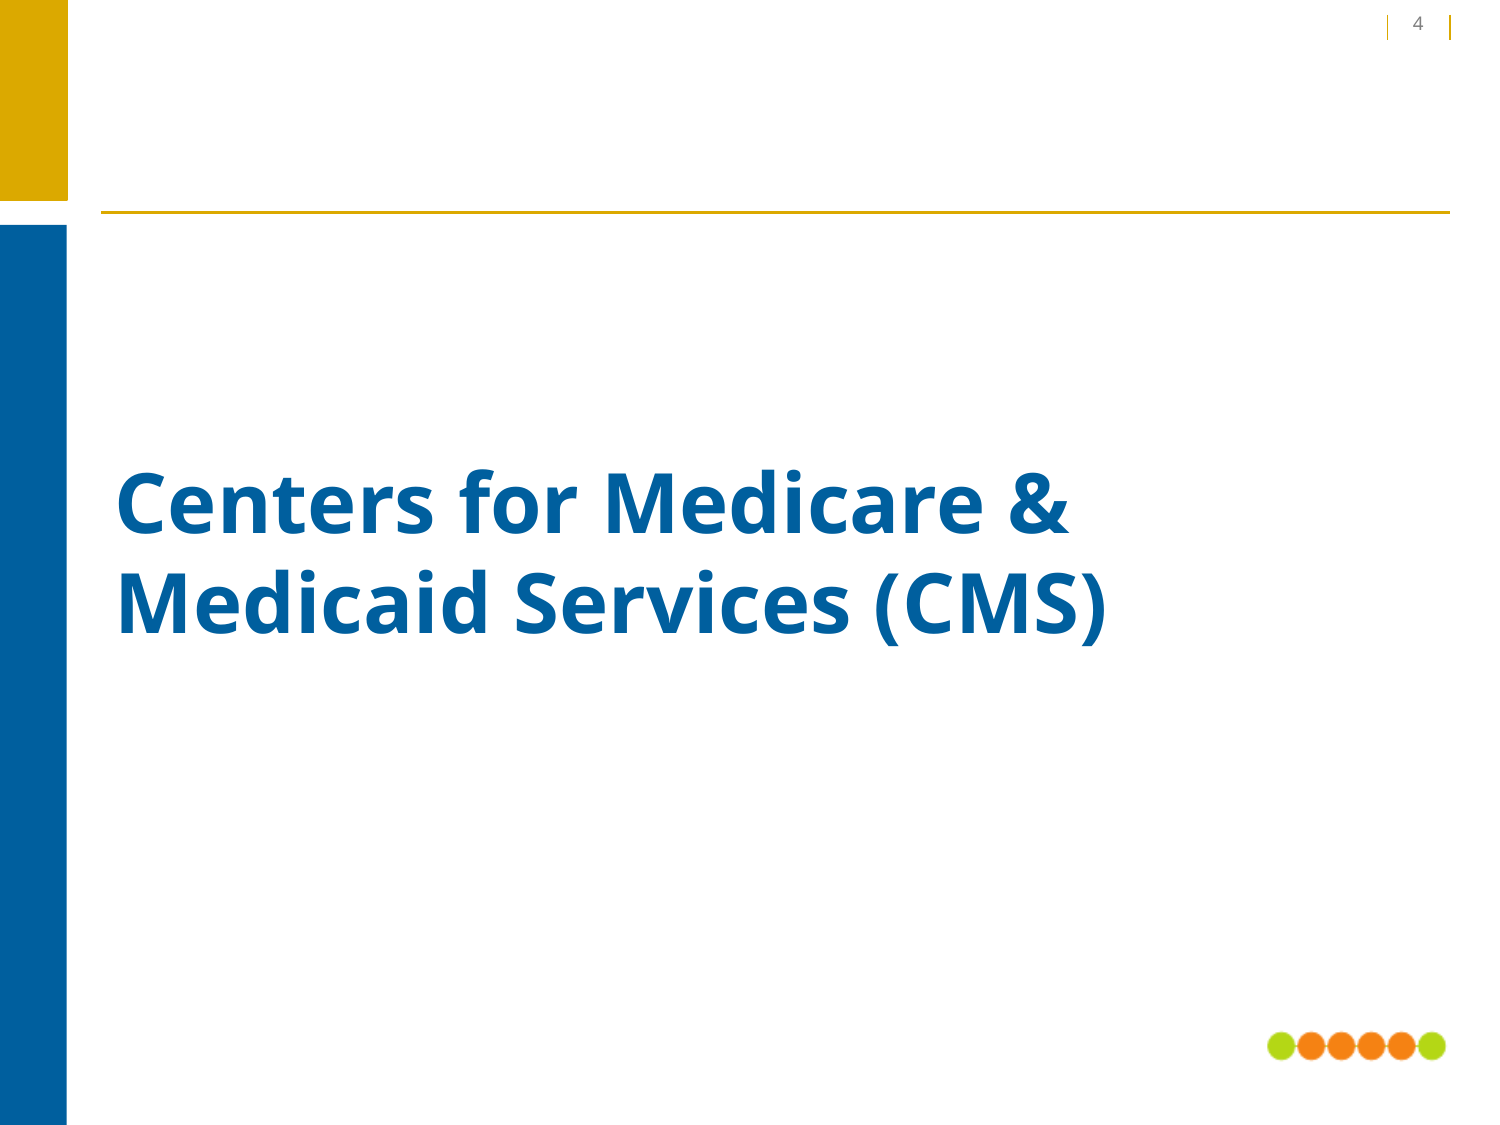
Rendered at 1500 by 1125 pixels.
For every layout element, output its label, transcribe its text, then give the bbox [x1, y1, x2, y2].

list Centers for Medicare & Medicaid Services (CMS) [99, 237, 1450, 1005]
picture [1255, 1023, 1460, 1073]
slide_number 4 [1377, 15, 1460, 45]
